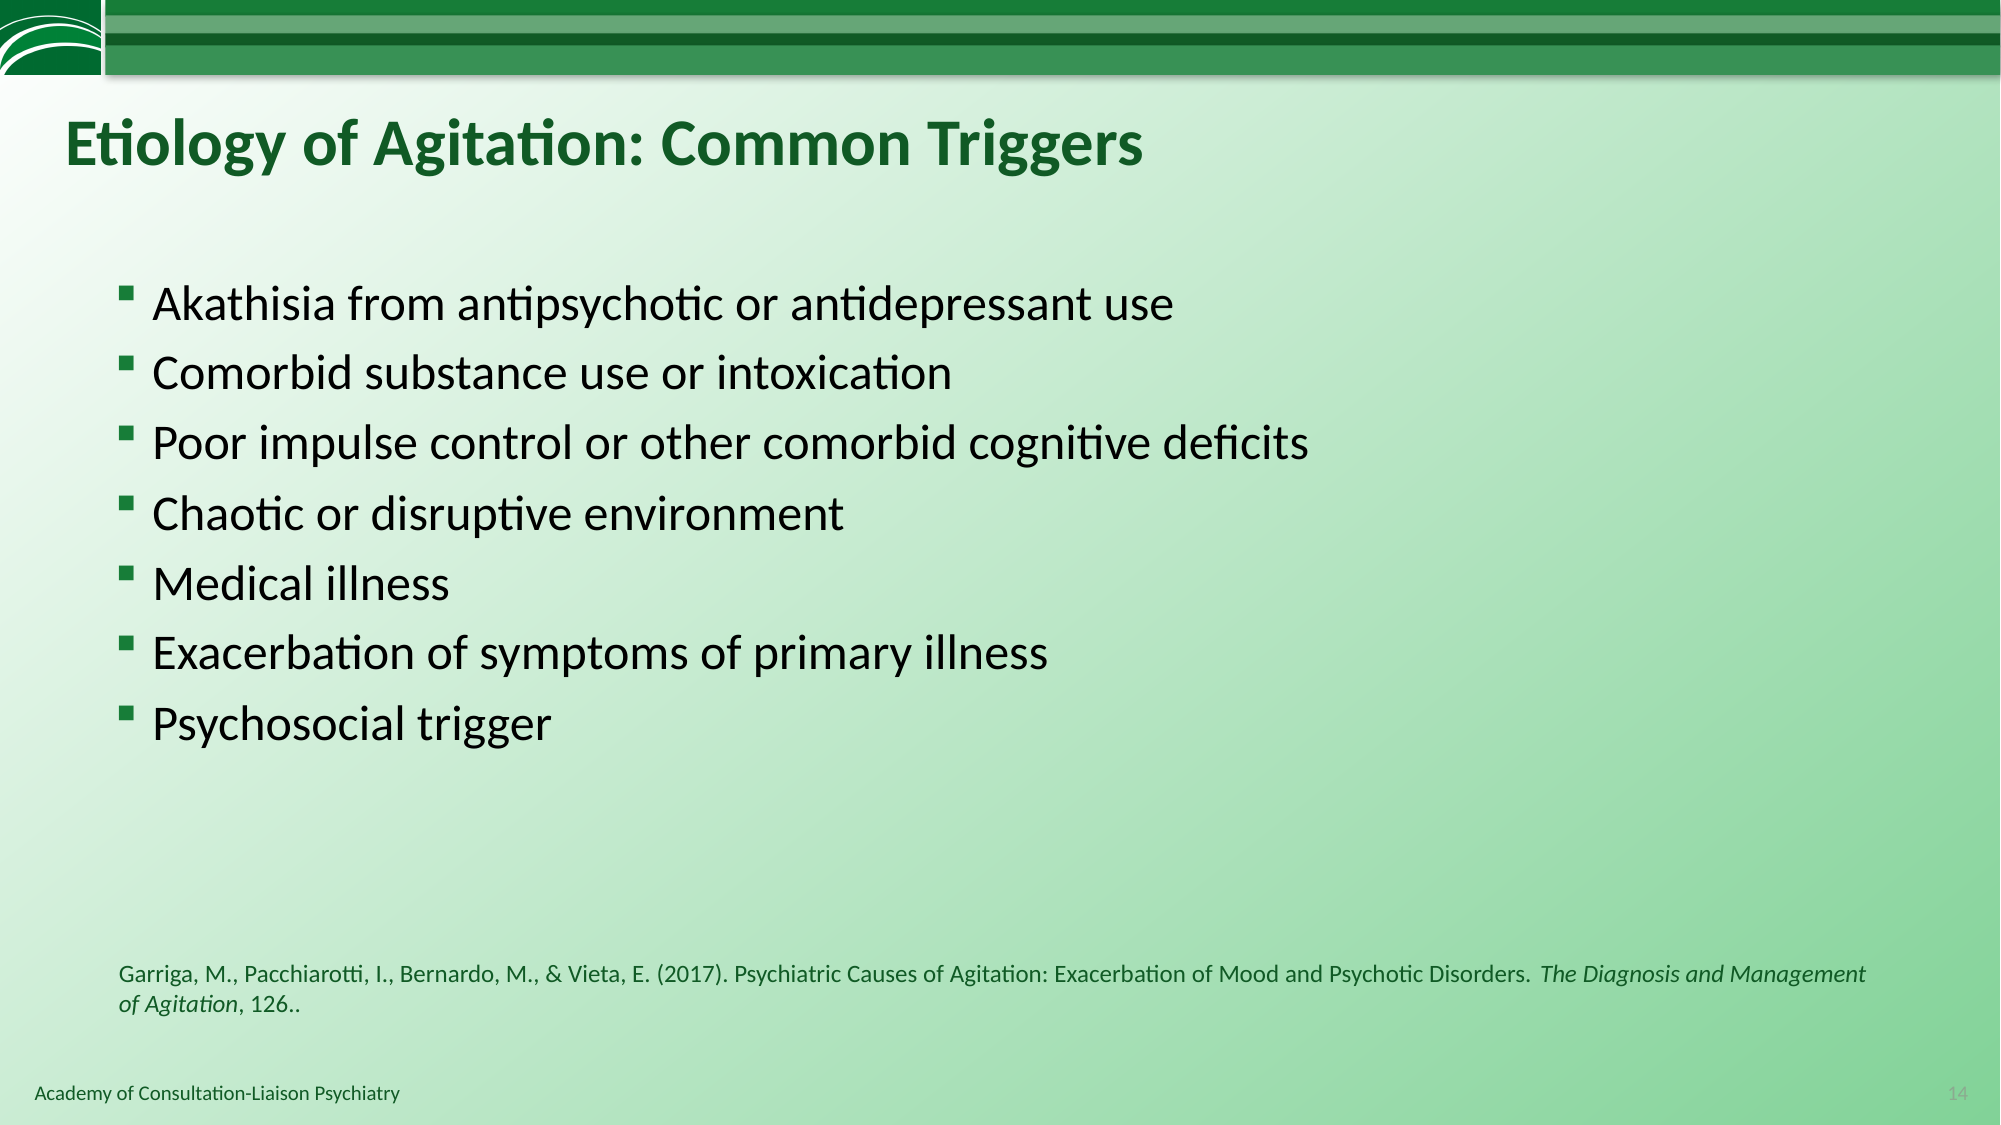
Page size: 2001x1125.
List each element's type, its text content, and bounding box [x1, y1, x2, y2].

slide_number 14 [1903, 1062, 1984, 1122]
picture [0, 0, 101, 75]
list Akathisia from antipsychotic or antidepressant use Comorbid substance use or intoxication Poor impulse control or other comorbid cognitive deficits Chaotic or disruptive environment Medical illness Exacerbation of symptoms of primary illness Psychosocial trigger [99, 262, 1900, 875]
text_box Garriga, M., Pacchiarotti, I., Bernardo, M., & Vieta, E. (2017). Psychiatric Causes of Agitation: Exacerbation of Mood and Psychotic Disorders. The Diagnosis and Management of Agitation, 126.. [103, 962, 1904, 1033]
title Etiology of Agitation: Common Triggers [50, 45, 1967, 233]
